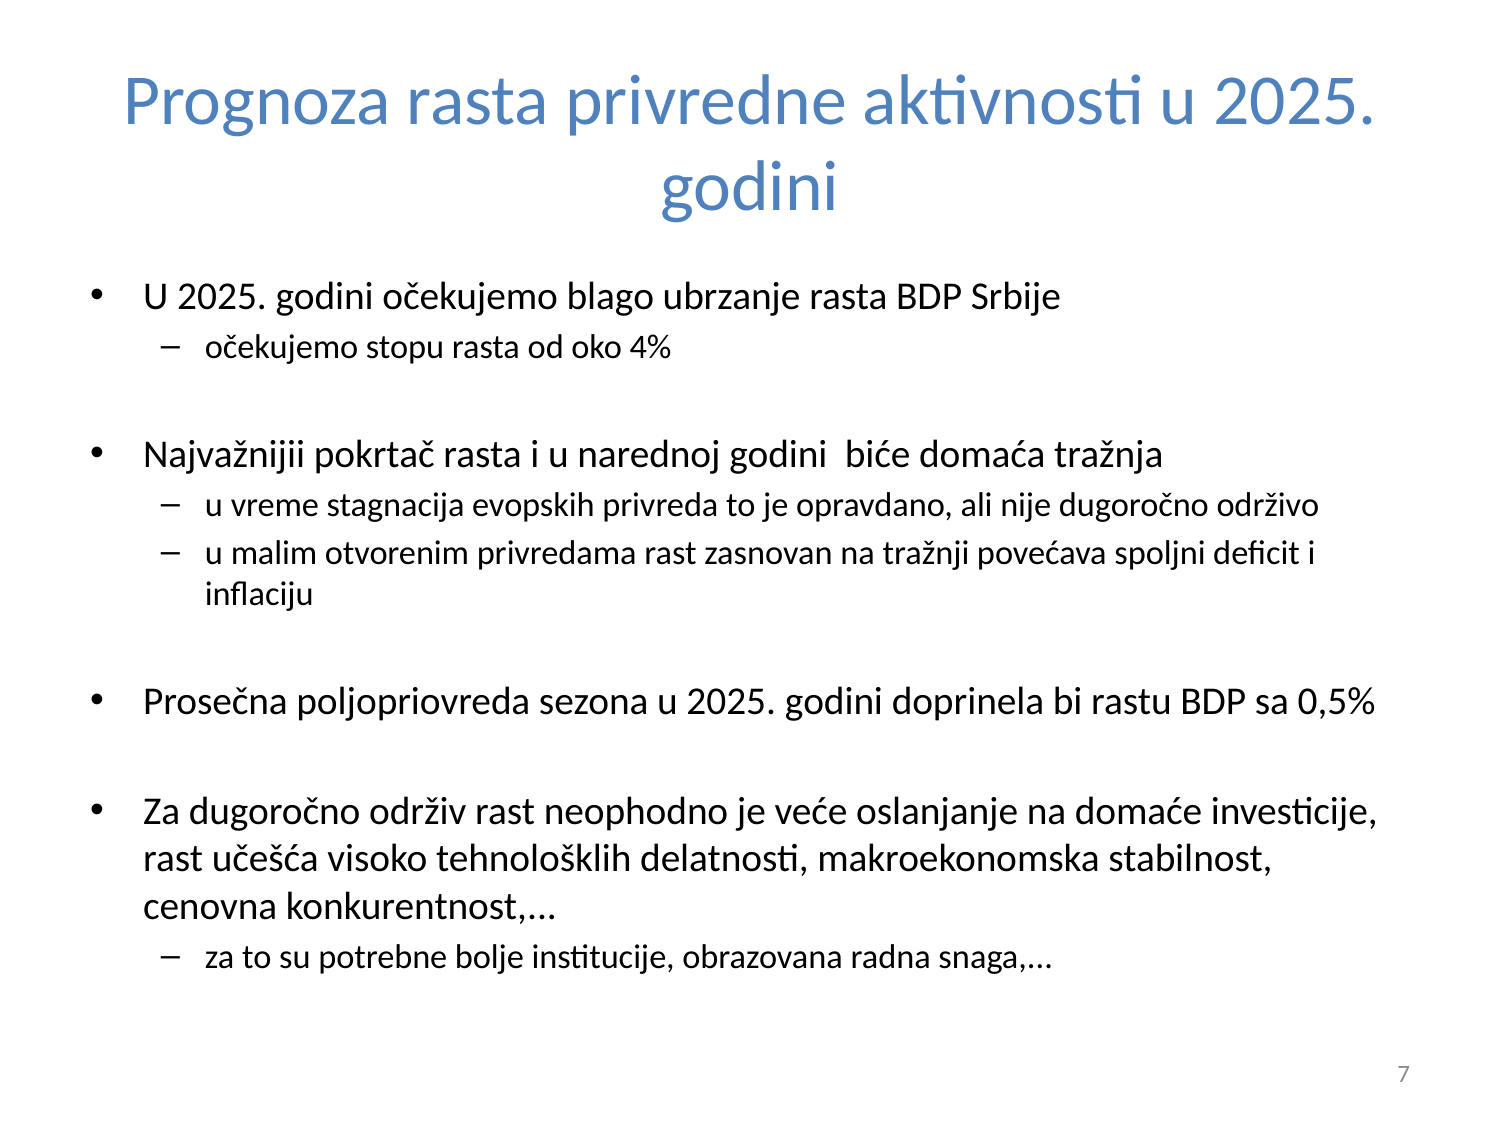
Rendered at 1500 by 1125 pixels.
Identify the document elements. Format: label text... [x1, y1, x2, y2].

title Prognoza rasta privredne aktivnosti u 2025. godini [75, 45, 1425, 233]
slide_number 7 [1074, 1042, 1425, 1103]
list U 2025. godini očekujemo blago ubrzanje rasta BDP Srbije očekujemo stopu rasta od oko 4% Najvažnijii pokrtač rasta i u narednoj godini biće domaća tražnja u vreme stagnacija evopskih privreda to je opravdano, ali nije dugoročno održivo u malim otvorenim privredama rast zasnovan na tražnji povećava spoljni deficit i inflaciju Prosečna poljopriovreda sezona u 2025. godini doprinela bi rastu BDP sa 0,5% Za dugoročno održiv rast neophodno je veće oslanjanje na domaće investicije, rast učešća visoko tehnološklih delatnosti, makroekonomska stabilnost, cenovna konkurentnost,... za to su potrebne bolje institucije, obrazovana radna snaga,... [75, 262, 1425, 1005]
